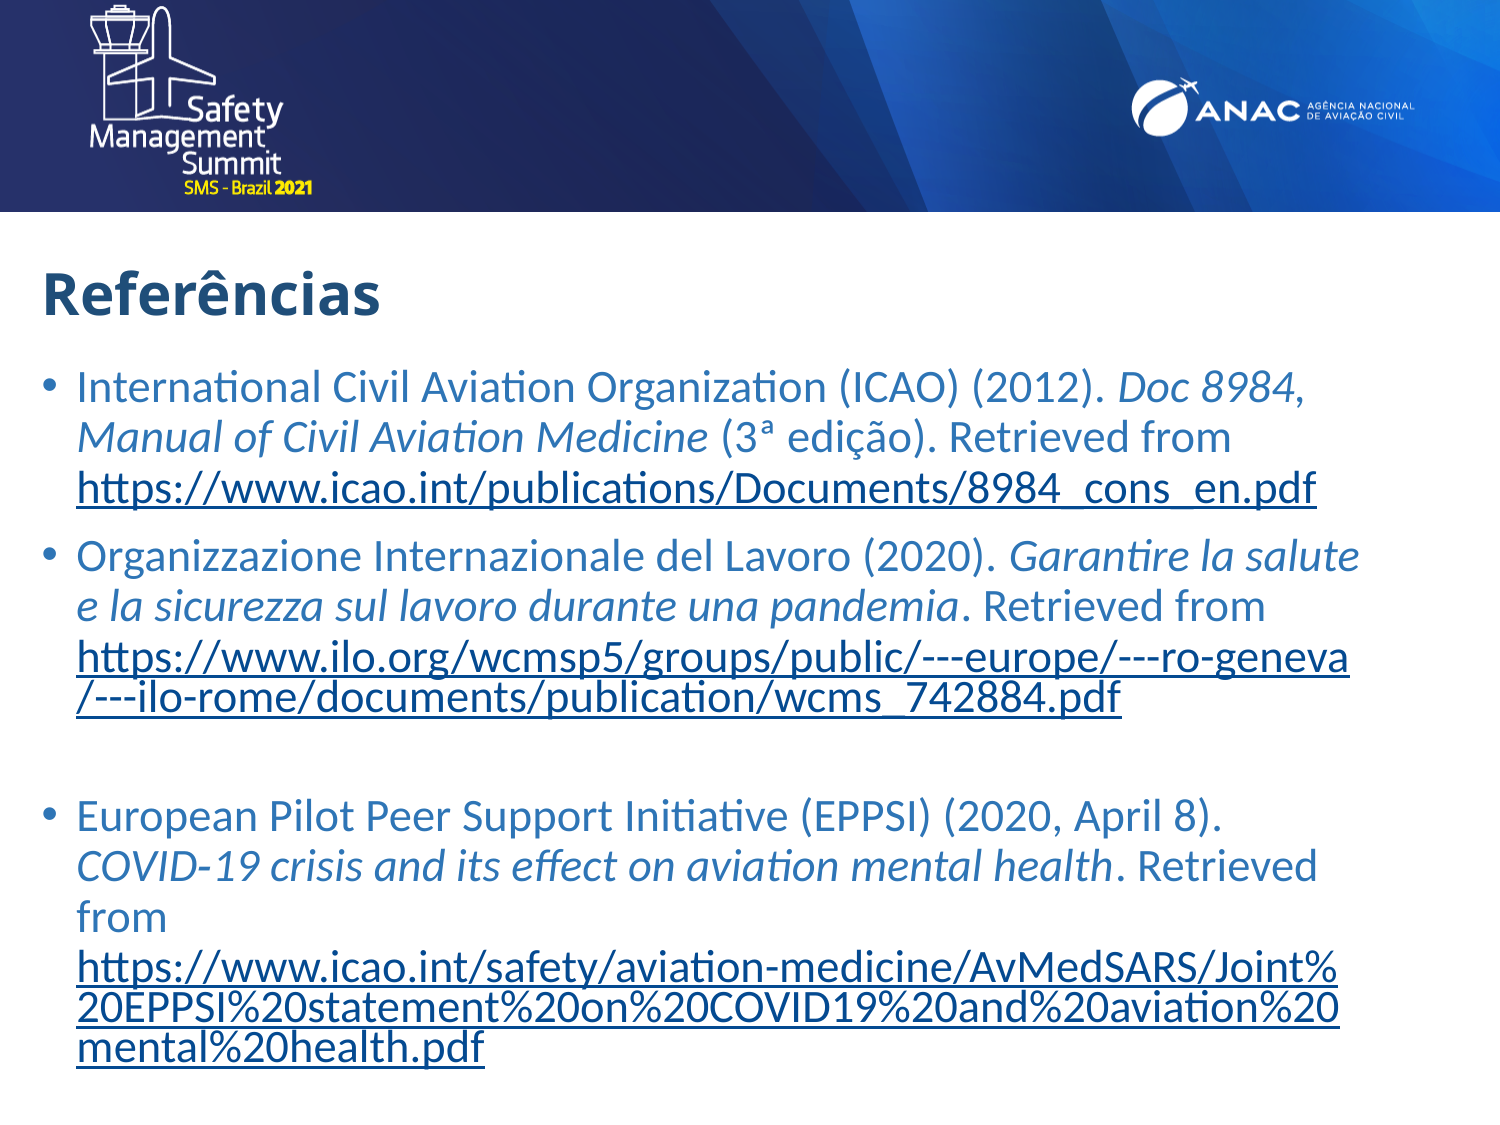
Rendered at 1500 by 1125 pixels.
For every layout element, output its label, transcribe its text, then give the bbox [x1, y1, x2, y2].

picture [0, 0, 1500, 212]
list International Civil Aviation Organization (ICAO) (2012). Doc 8984, Manual of Civil Aviation Medicine (3ª edição). Retrieved from https://www.icao.int/publications/Documents/8984_cons_en.pdf Organizzazione Internazionale del Lavoro (2020). Garantire la salute e la sicurezza sul lavoro durante una pandemia. Retrieved from https://www.ilo.org/wcmsp5/groups/public/---europe/---ro-geneva/---ilo-rome/documents/publication/wcms_742884.pdf European Pilot Peer Support Initiative (EPPSI) (2020, April 8). COVID‐19 crisis and its effect on aviation mental health. Retrieved from https://www.icao.int/safety/aviation-medicine/AvMedSARS/Joint%20EPPSI%20statement%20on%20COVID19%20and%20aviation%20mental%20health.pdf [26, 354, 1379, 1055]
title Referências [26, 238, 1477, 355]
